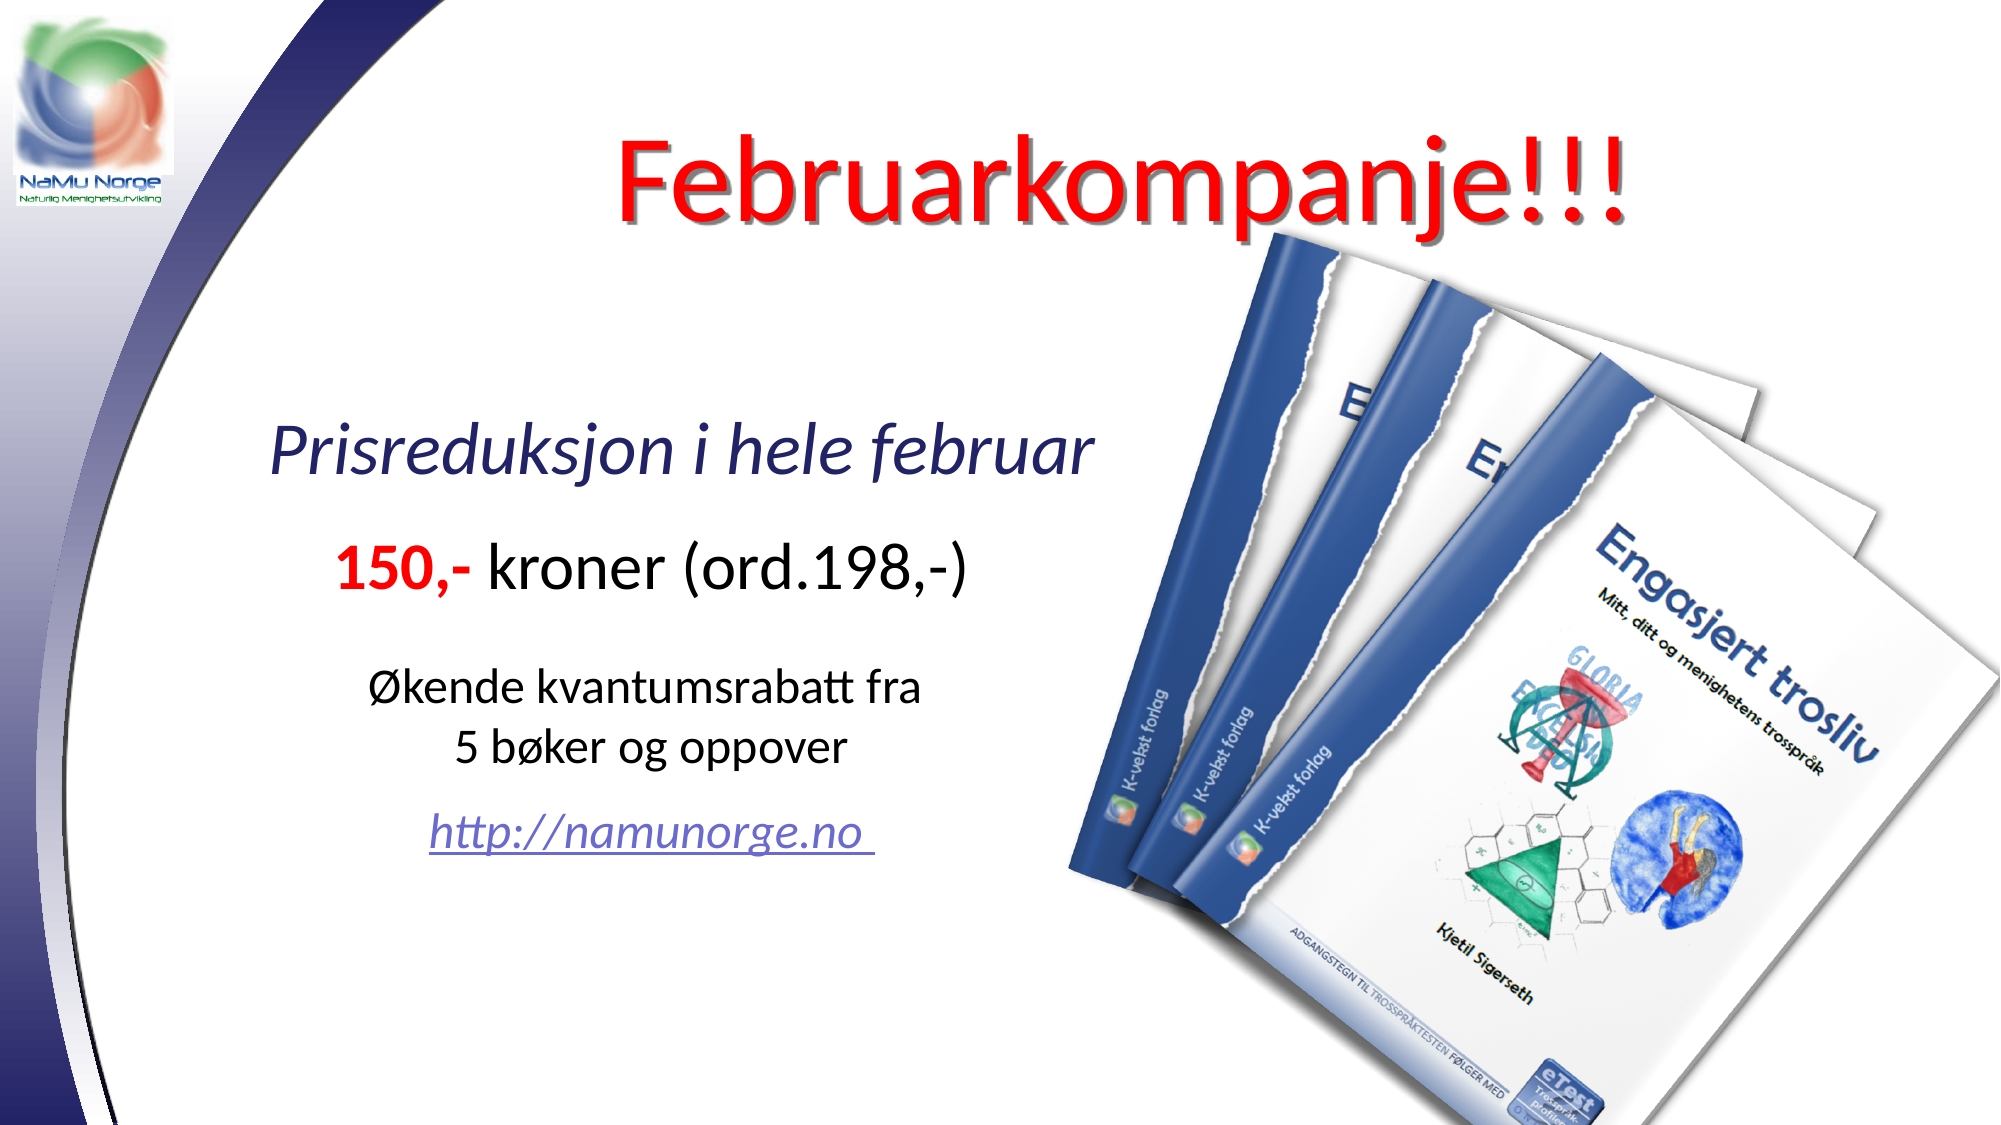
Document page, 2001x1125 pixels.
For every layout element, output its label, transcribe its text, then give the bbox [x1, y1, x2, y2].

text_box Februarkompanje!!! [527, 78, 1723, 265]
text_box 150,- kroner (ord.198,-) Økende kvantumsrabatt fra 5 bøker og oppover http://namunorge.no [303, 515, 1000, 866]
picture [13, 15, 174, 206]
picture [1000, 269, 2000, 1125]
text_box Prisreduksjon i hele februar [234, 397, 1053, 492]
